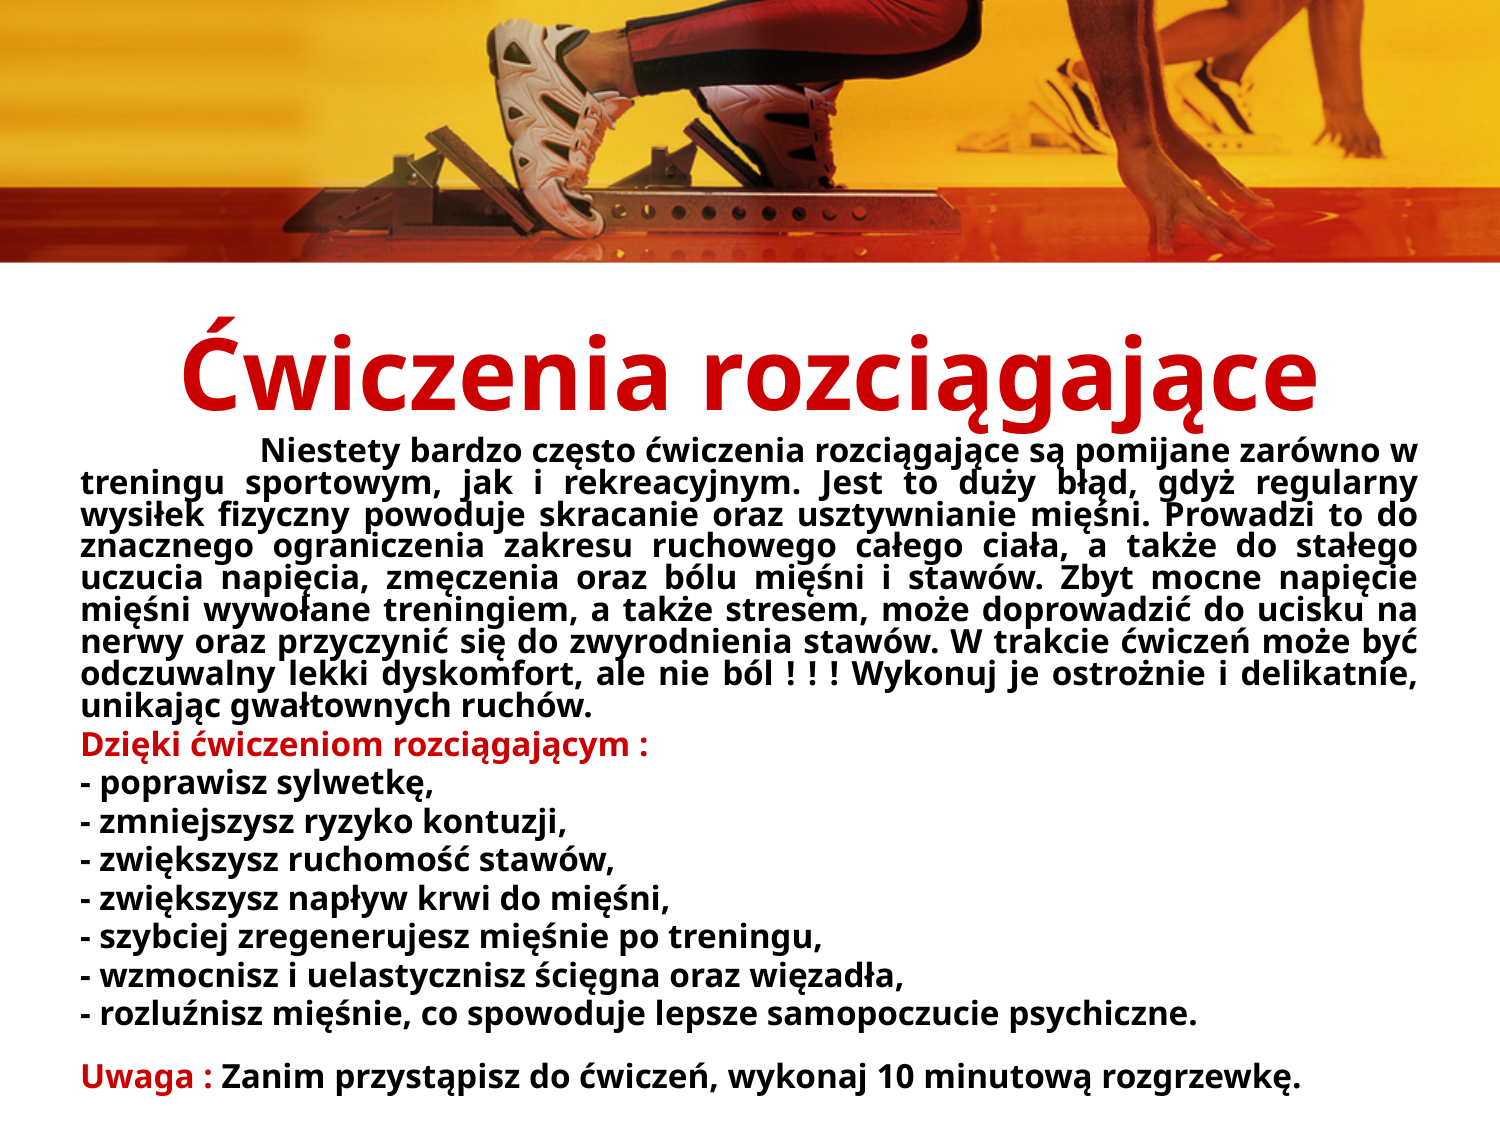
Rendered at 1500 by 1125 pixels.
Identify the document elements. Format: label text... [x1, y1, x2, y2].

picture [0, 0, 1500, 1125]
list Ćwiczenia rozciągające Niestety bardzo często ćwiczenia rozciągające są pomijane zarówno w treningu sportowym, jak i rekreacyjnym. Jest to duży błąd, gdyż regularny wysiłek fizyczny powoduje skracanie oraz usztywnianie mięśni. Prowadzi to do znacznego ograniczenia zakresu ruchowego całego ciała, a także do stałego uczucia napięcia, zmęczenia oraz bólu mięśni i stawów. Zbyt mocne napięcie mięśni wywołane treningiem, a także stresem, może doprowadzić do ucisku na nerwy oraz przyczynić się do zwyrodnienia stawów. W trakcie ćwiczeń może być odczuwalny lekki dyskomfort, ale nie ból ! ! ! Wykonuj je ostrożnie i delikatnie, unikając gwałtownych ruchów. Dzięki ćwiczeniom rozciągającym : - poprawisz sylwetkę, - zmniejszysz ryzyko kontuzji, - zwiększysz ruchomość stawów, - zwiększysz napływ krwi do mięśni, - szybciej zregenerujesz mięśnie po treningu, - wzmocnisz i uelastycznisz ścięgna oraz więzadła, - rozluźnisz mięśnie, co spowoduje lepsze samopoczucie psychiczne. Uwaga : Zanim przystąpisz do ćwiczeń, wykonaj 10 minutową rozgrzewkę. [64, 302, 1436, 1094]
